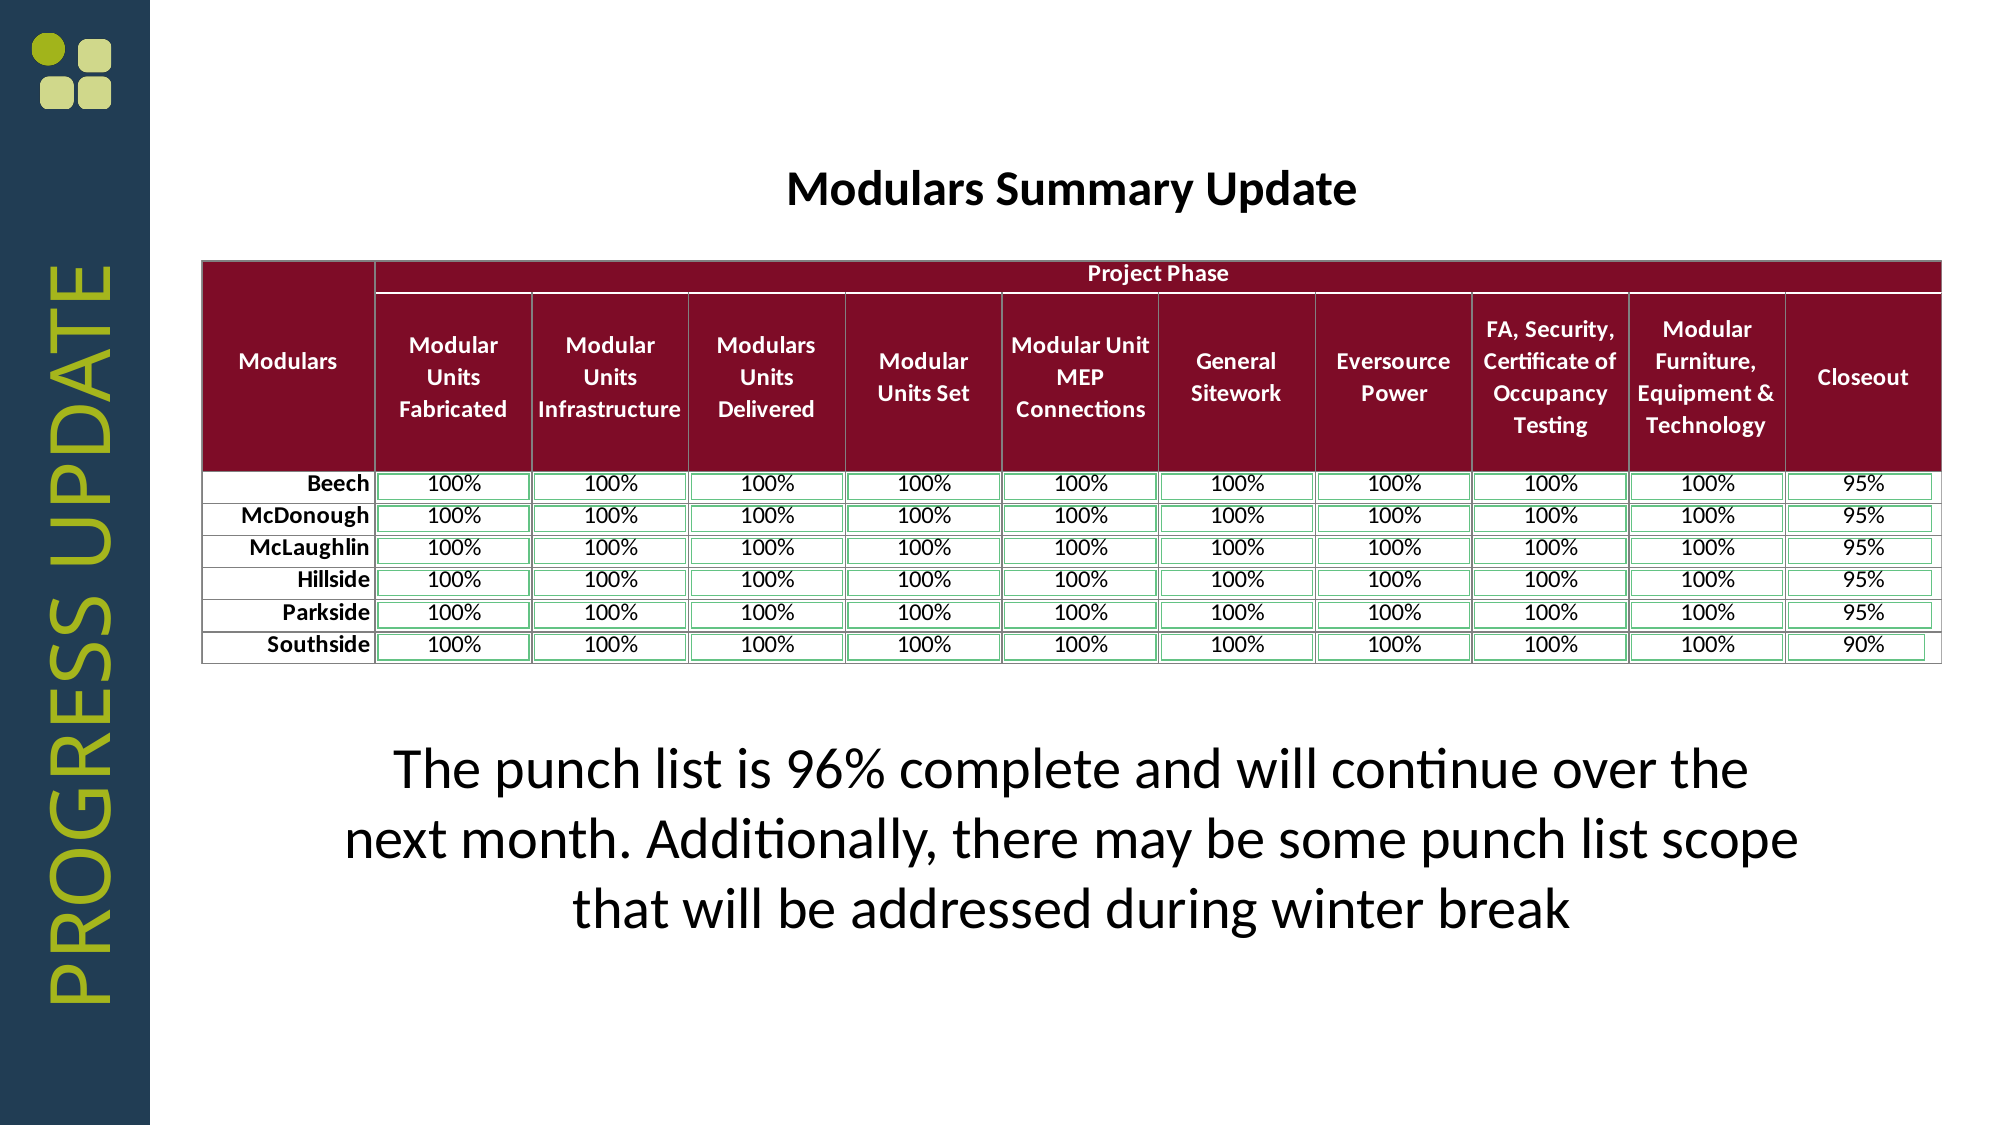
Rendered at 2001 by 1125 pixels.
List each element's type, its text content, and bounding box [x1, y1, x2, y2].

picture [201, 260, 1943, 665]
text_box The punch list is 96% complete and will continue over the next month. Additionally, there may be some punch list scope that will be addressed during winter break [324, 723, 1820, 948]
text_box Modulars Summary Update [495, 148, 1649, 223]
text_box PROGRESS UPDATE [13, 148, 142, 1125]
picture [31, 33, 112, 109]
